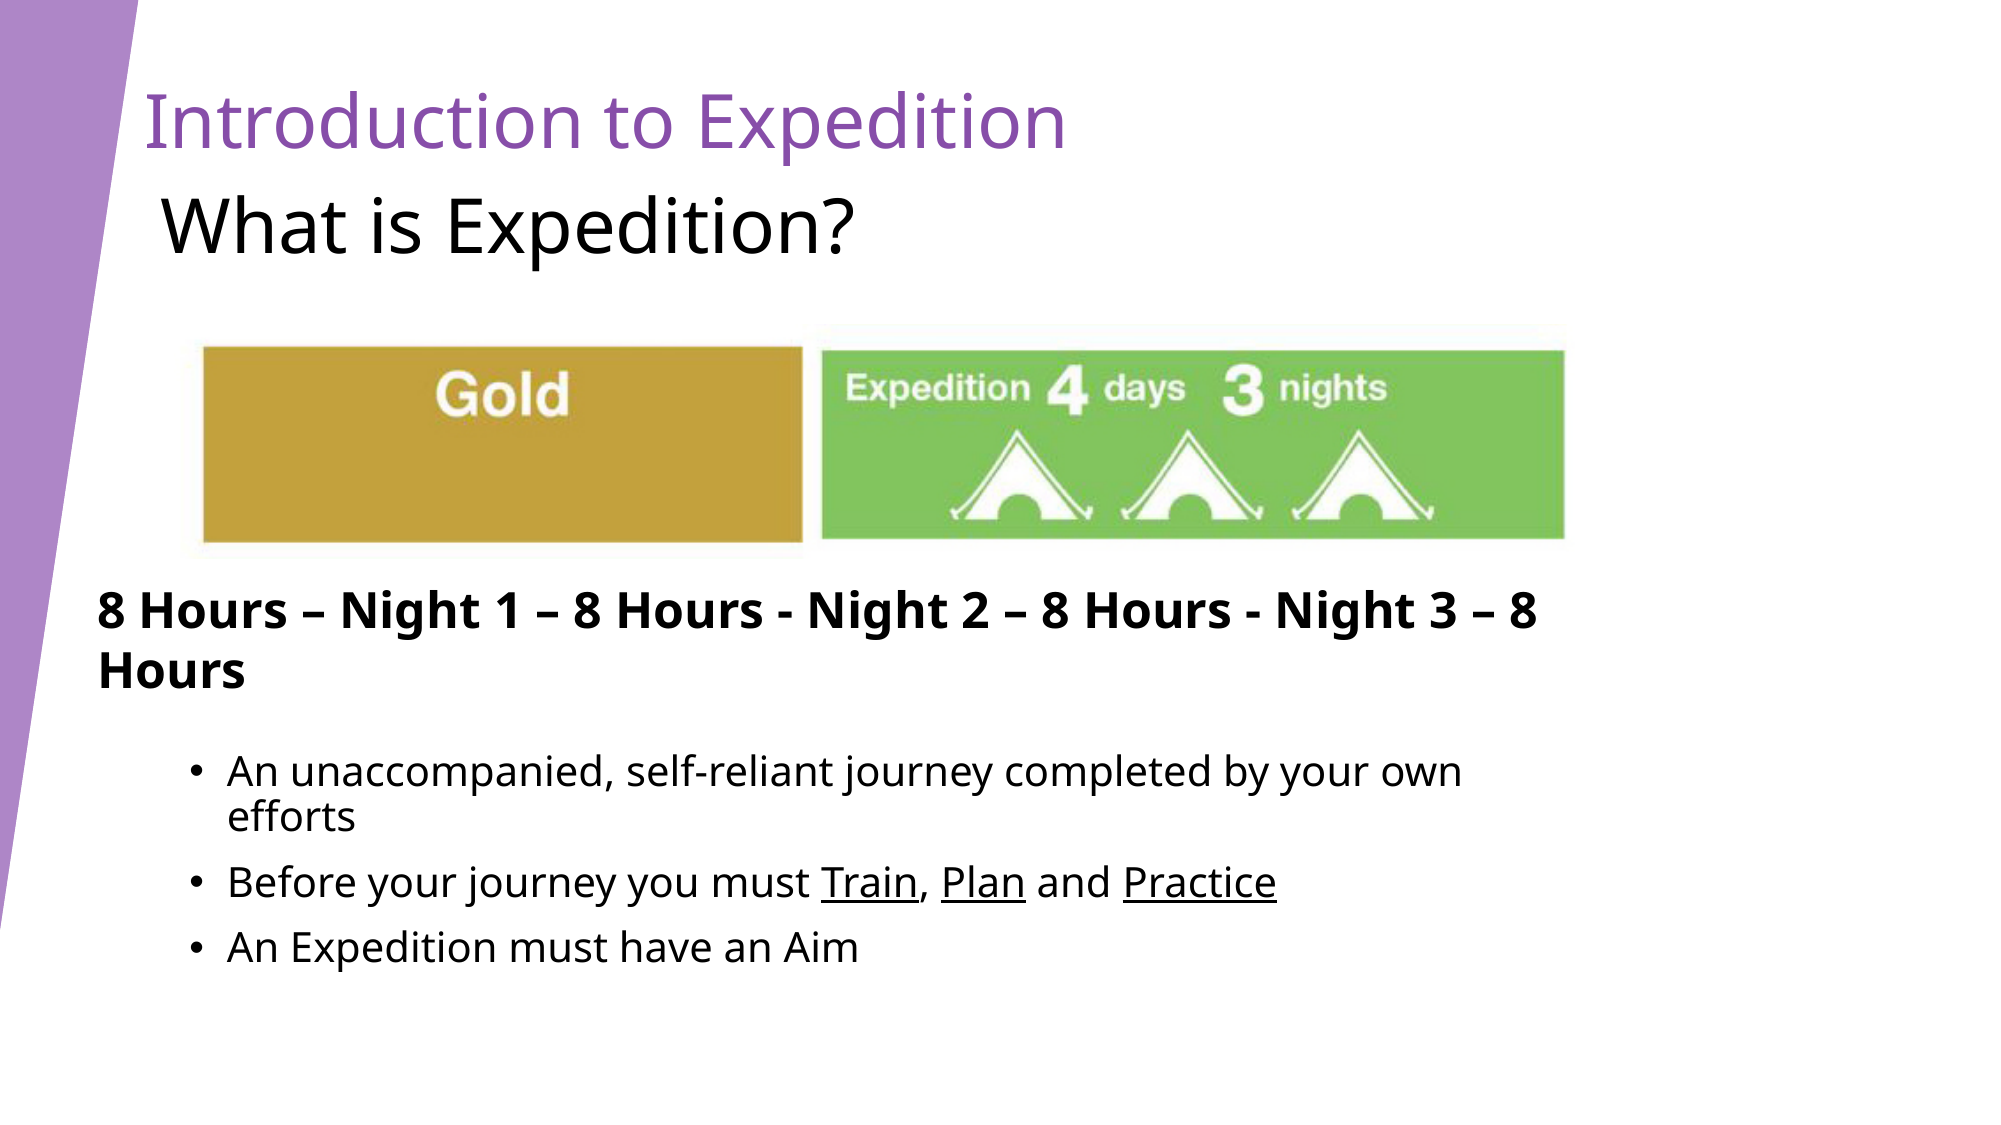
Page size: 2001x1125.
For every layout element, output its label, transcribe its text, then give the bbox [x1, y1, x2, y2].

picture [173, 324, 1597, 559]
list An unaccompanied, self-reliant journey completed by your own efforts Before your journey you must Train, Plan and Practice An Expedition must have an Aim [174, 742, 1528, 1049]
title What is Expedition? [145, 171, 872, 288]
text_box 8 Hours – Night 1 – 8 Hours - Night 2 – 8 Hours - Night 3 – 8 Hours [82, 571, 1676, 707]
text_box Introduction to Expedition [129, 65, 1085, 171]
